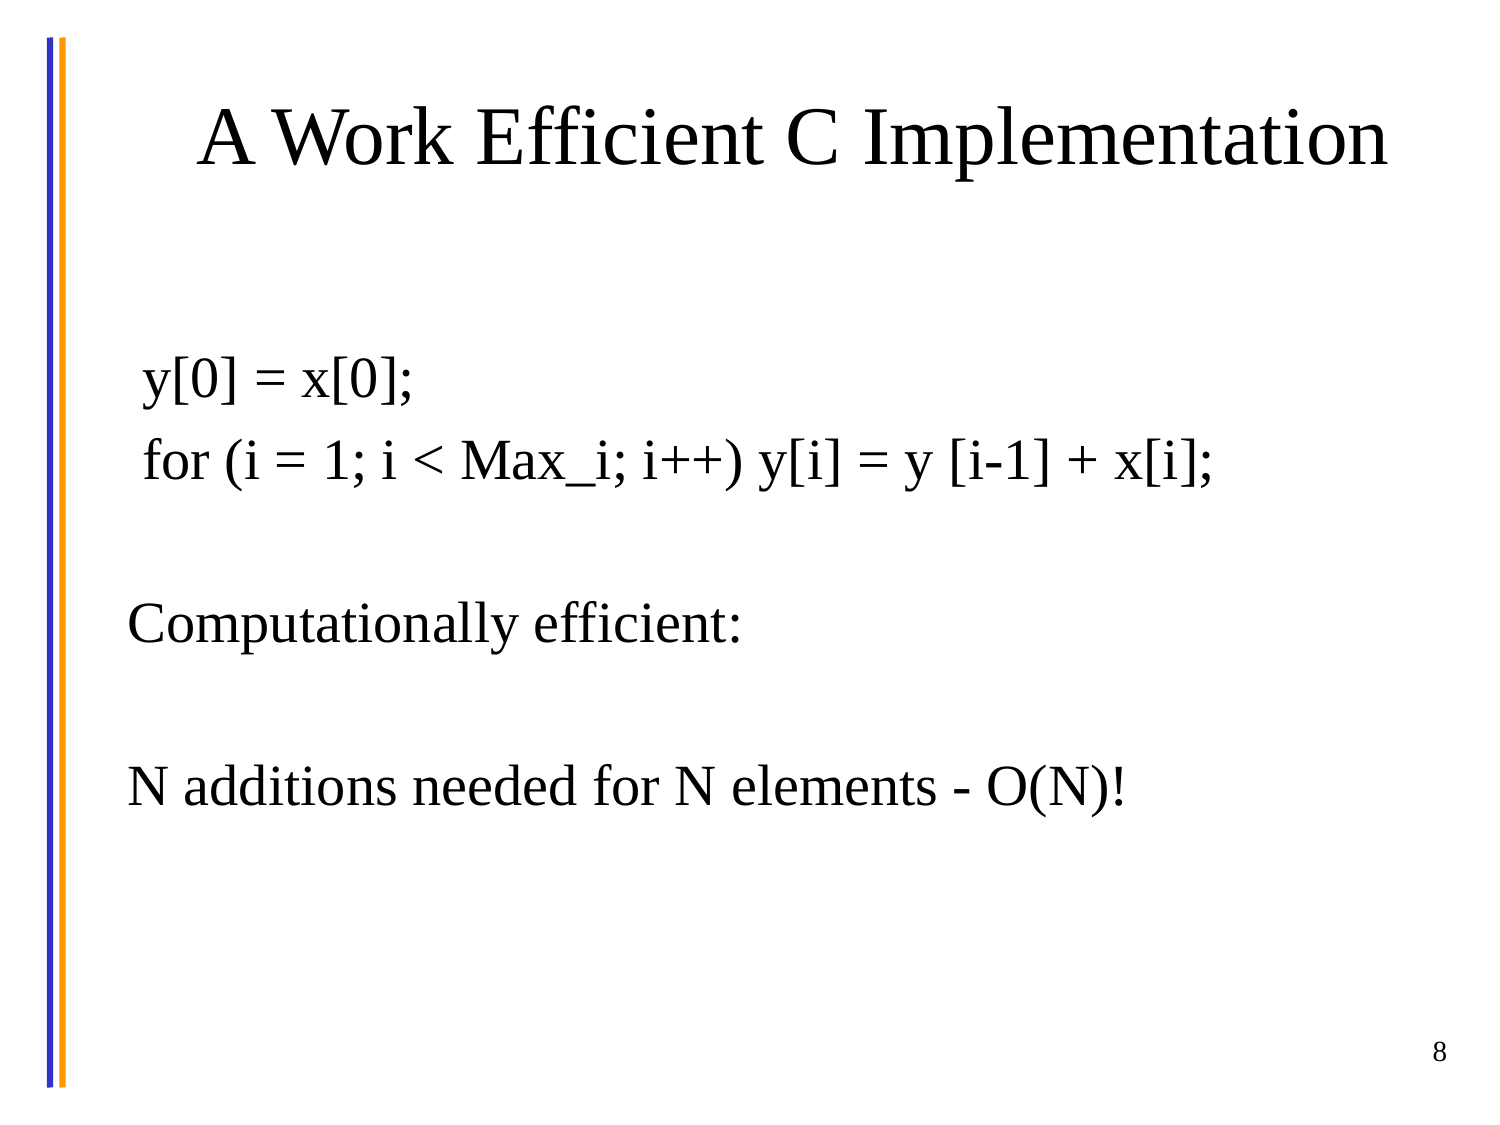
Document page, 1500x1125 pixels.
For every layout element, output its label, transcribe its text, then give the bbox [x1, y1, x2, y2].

list y[0] = x[0]; for (i = 1; i < Max_i; i++) y[i] = y [i-1] + x[i]; Computationally efficient: N additions needed for N elements - O(N)! [112, 249, 1475, 1000]
title A Work Efficient C Implementation [112, 37, 1475, 225]
slide_number 8 [1149, 1024, 1463, 1101]
